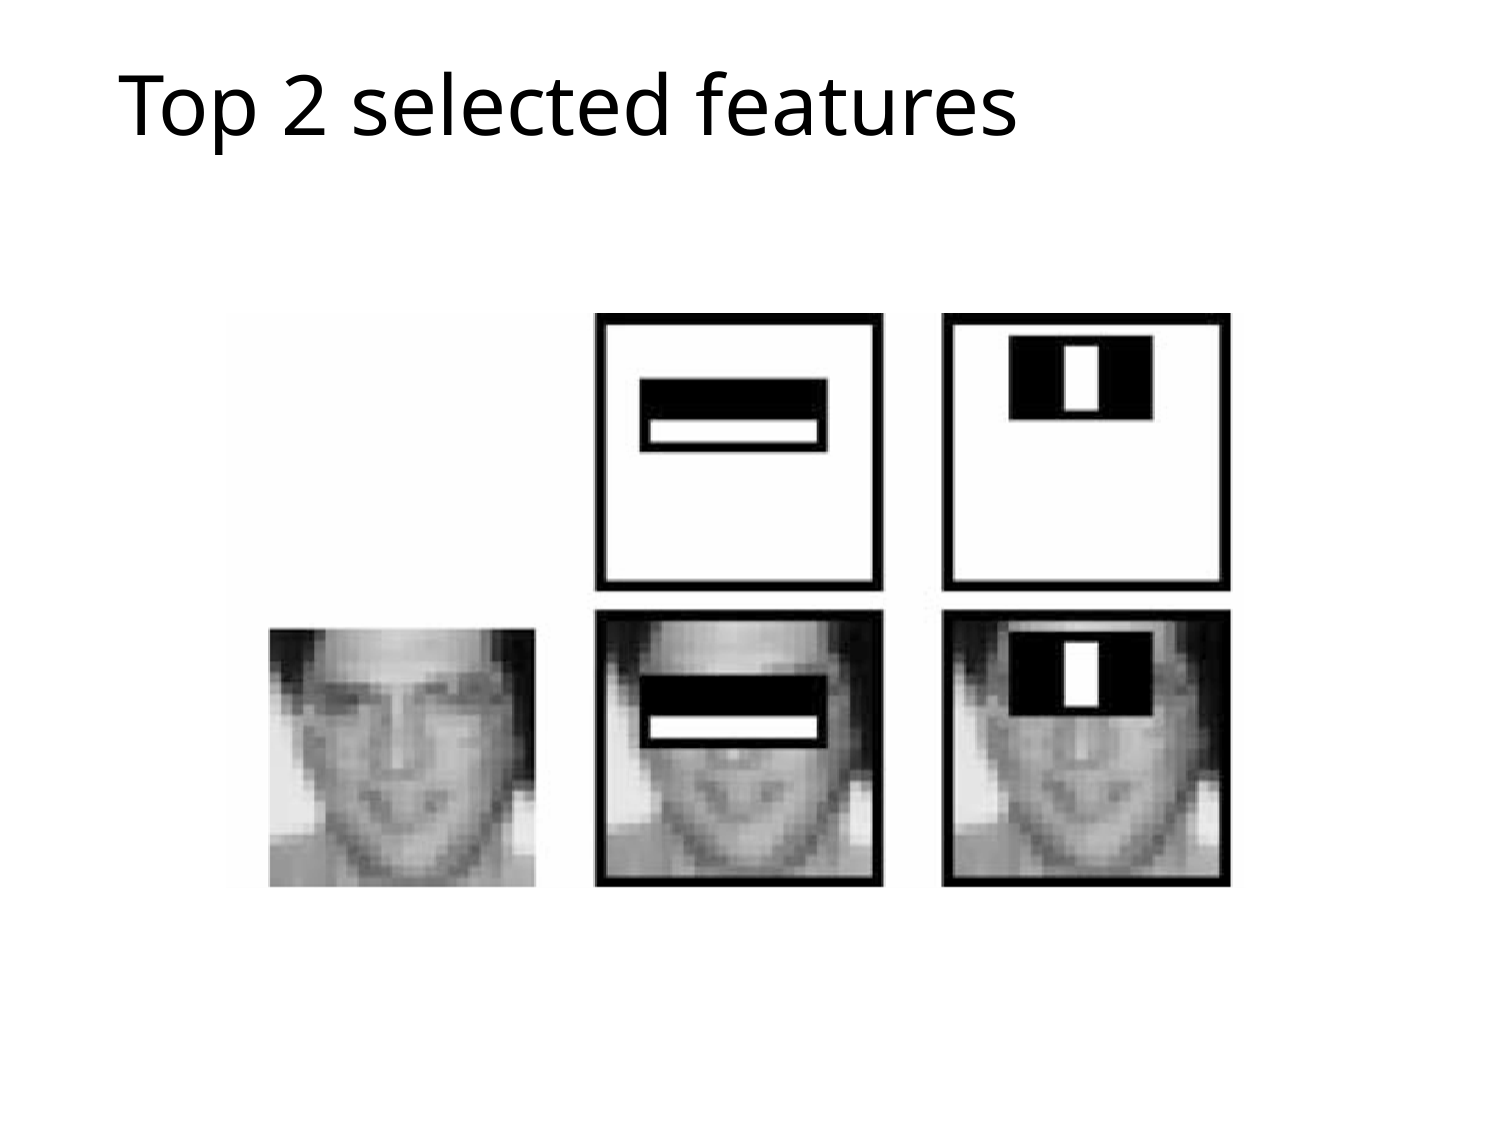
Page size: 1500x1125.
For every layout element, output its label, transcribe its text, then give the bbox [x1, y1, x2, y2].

title Top 2 selected features [103, 0, 1397, 218]
picture [224, 312, 1246, 888]
